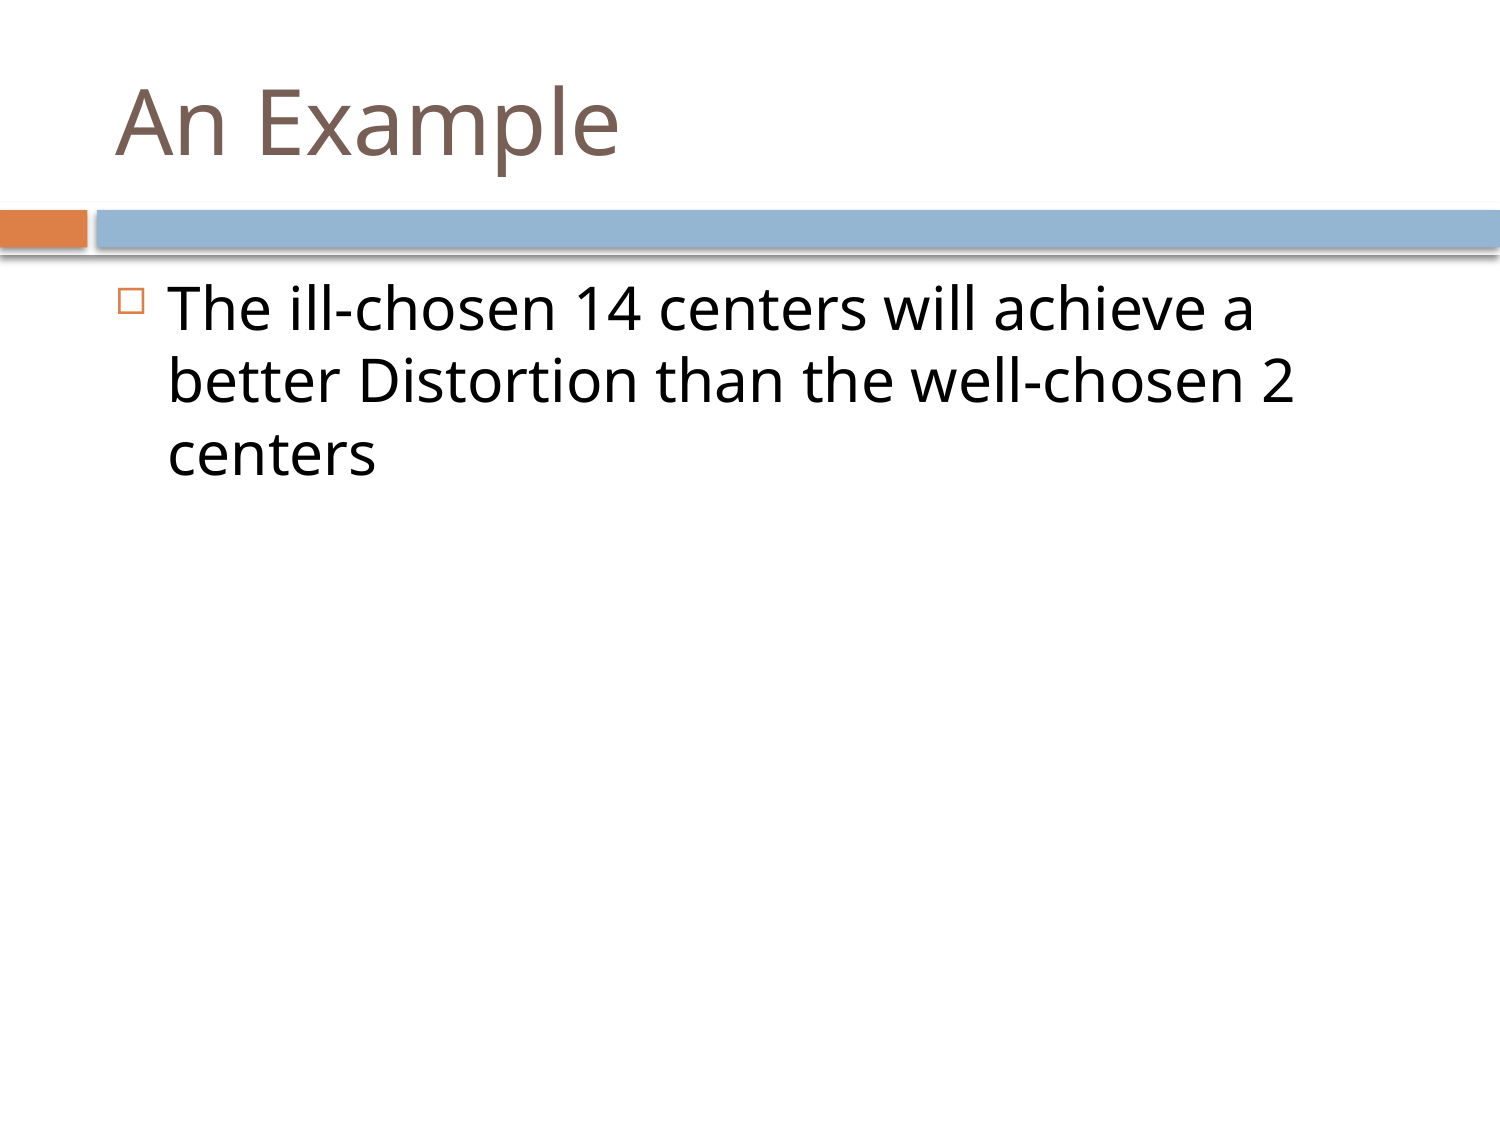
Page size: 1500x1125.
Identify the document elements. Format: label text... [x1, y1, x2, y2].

title An Example [100, 37, 1438, 200]
list The ill-chosen 14 centers will achieve a better Distortion than the well-chosen 2 centers [100, 262, 1438, 1005]
